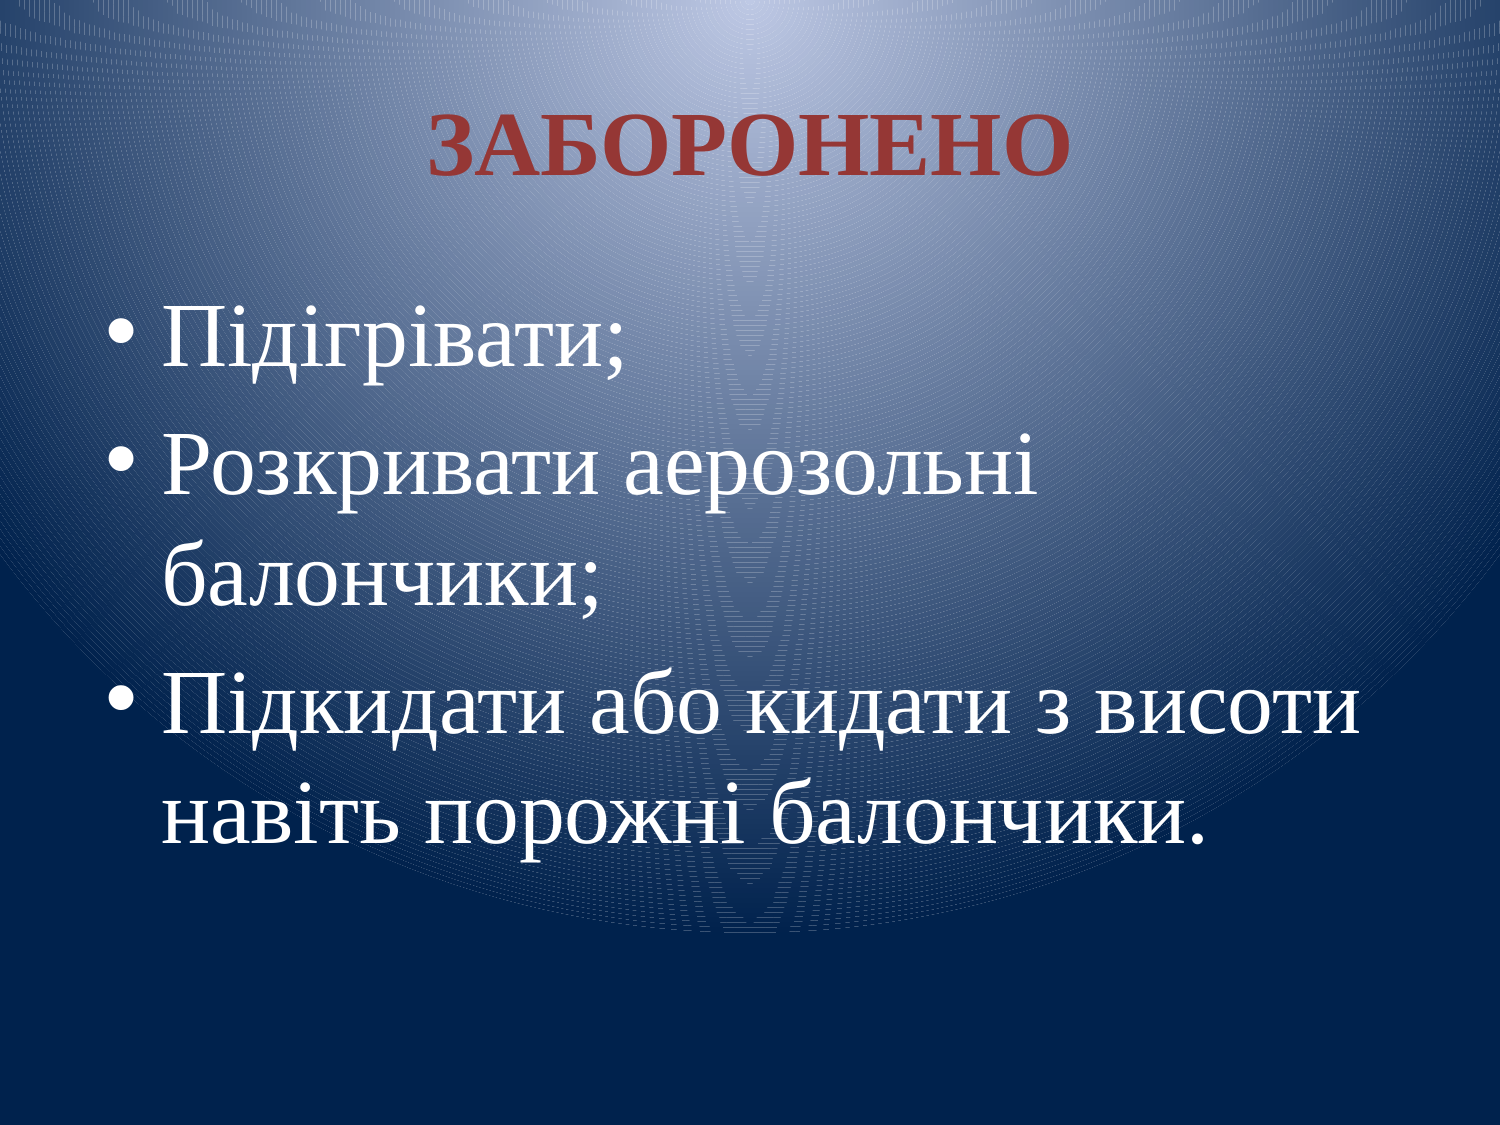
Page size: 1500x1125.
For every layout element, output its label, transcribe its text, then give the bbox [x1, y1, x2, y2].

list Підігрівати; Розкривати аерозольні балончики; Підкидати або кидати з висоти навіть порожні балончики. [90, 267, 1440, 1010]
title ЗАБОРОНЕНО [75, 45, 1425, 233]
